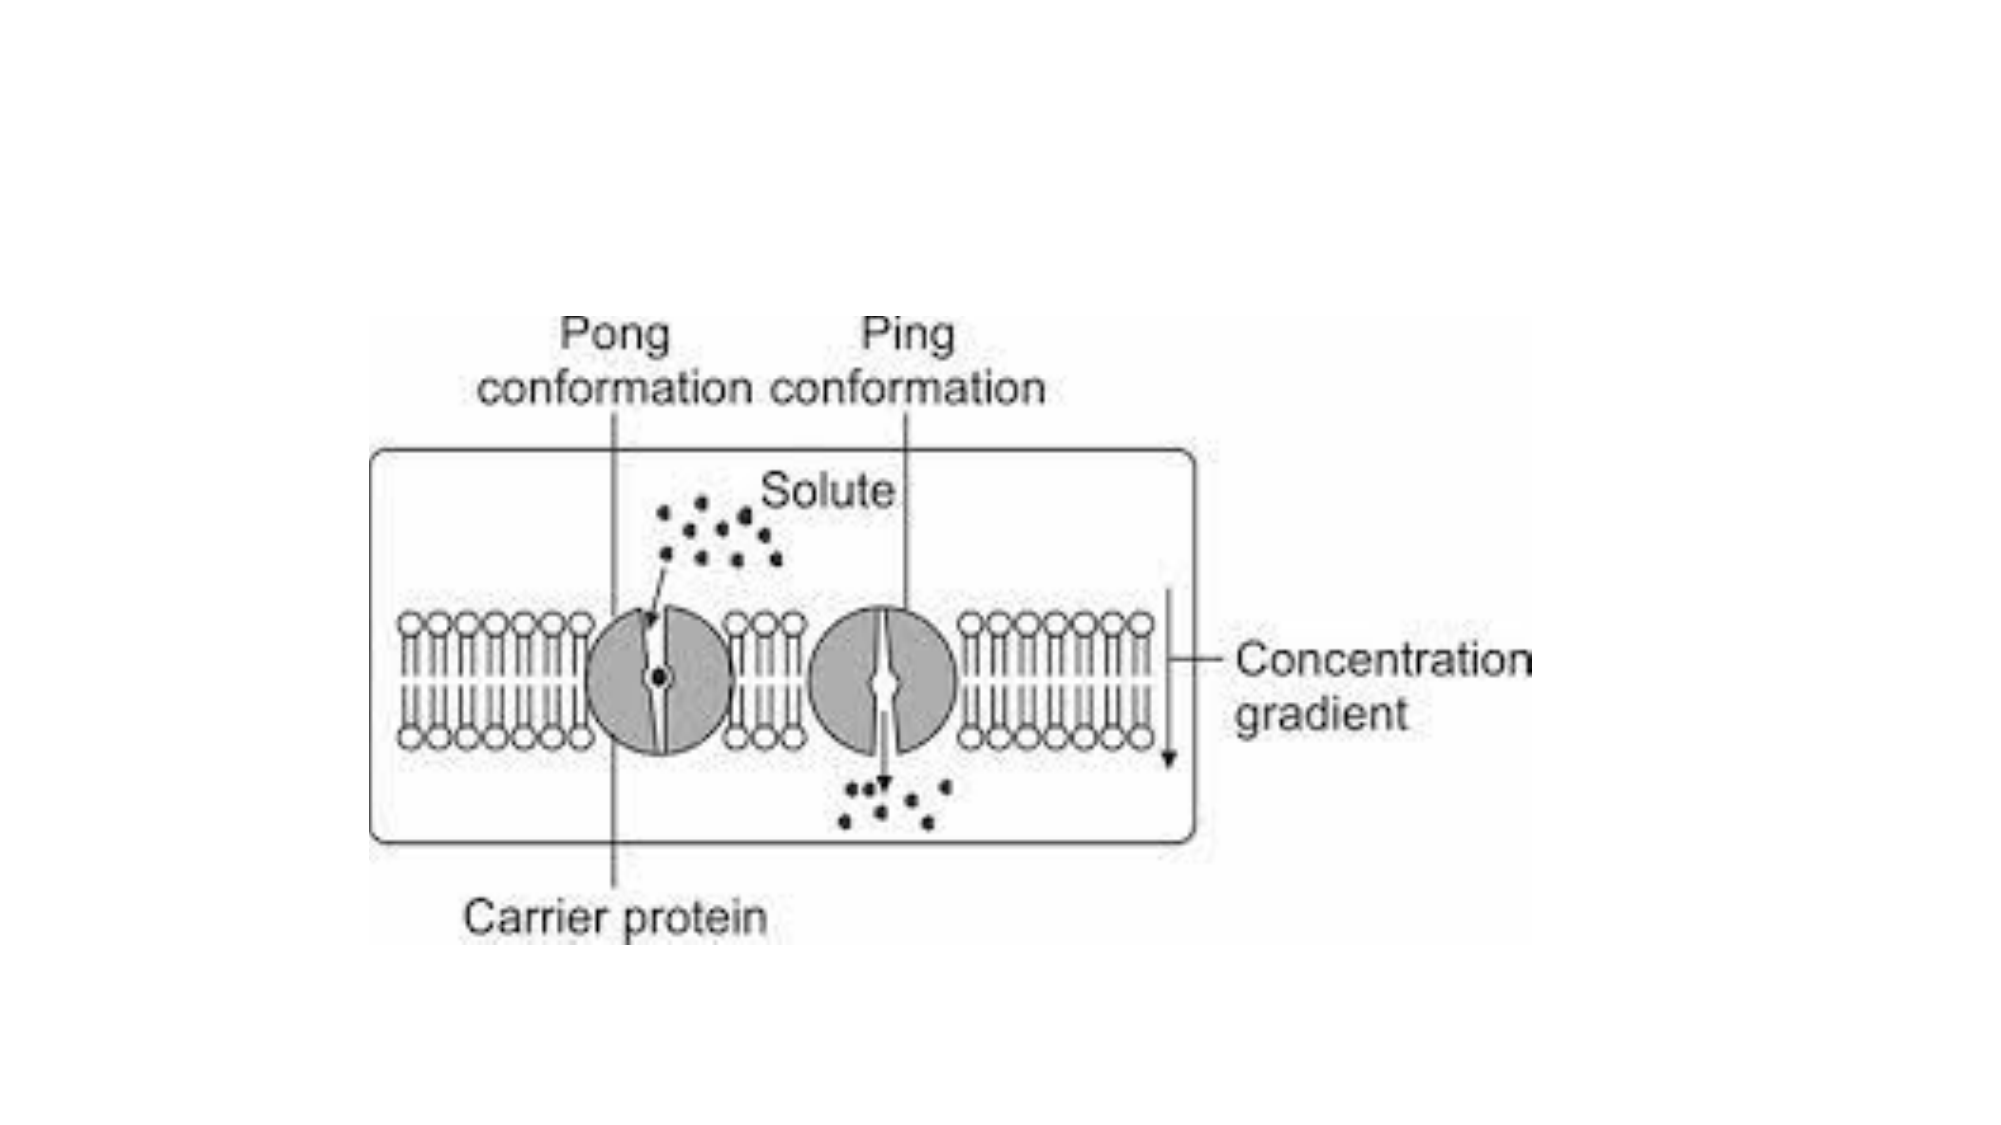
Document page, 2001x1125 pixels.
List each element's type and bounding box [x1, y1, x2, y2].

list [369, 316, 1532, 945]
